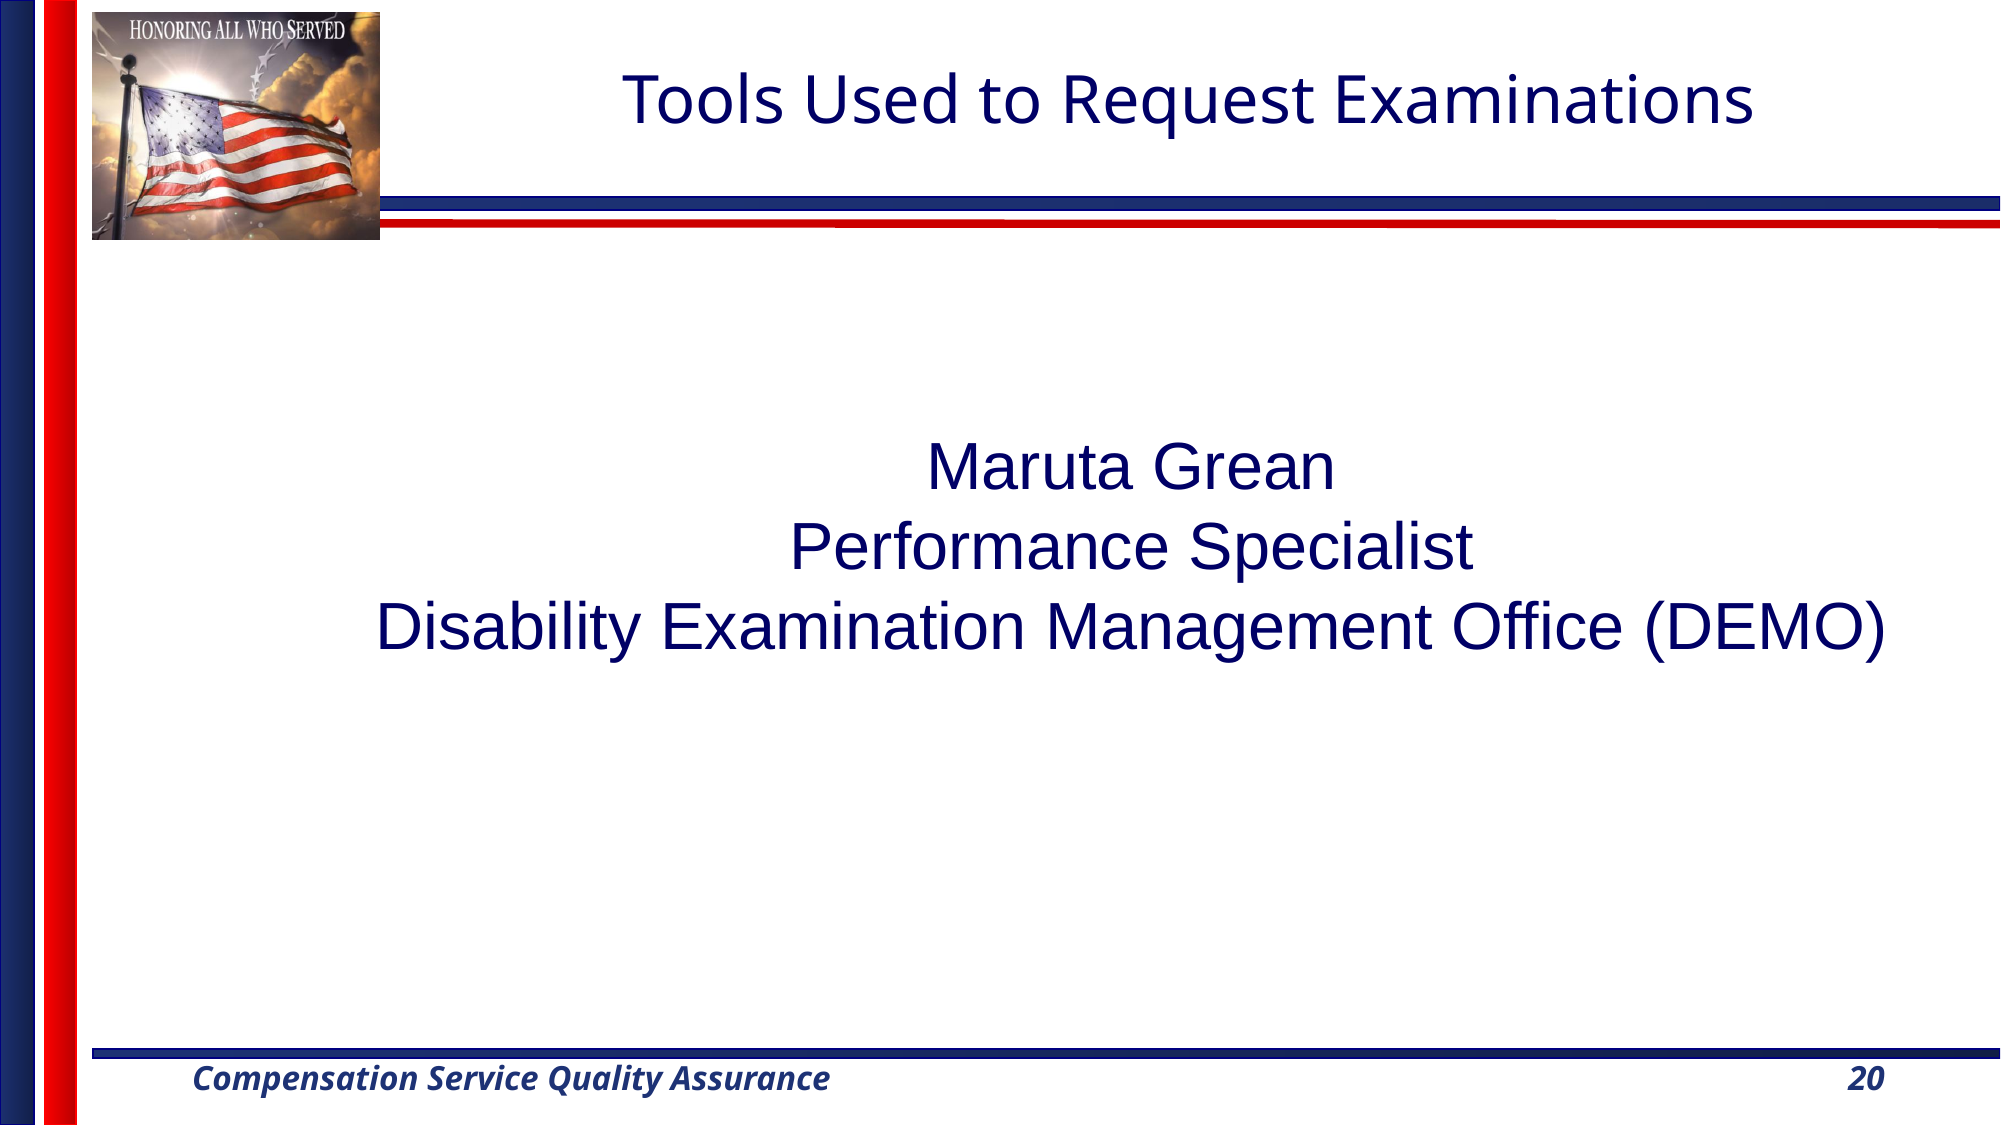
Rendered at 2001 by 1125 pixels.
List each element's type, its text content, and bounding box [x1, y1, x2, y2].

text_box Maruta Grean Performance Specialist Disability Examination Management Office (DEMO) [360, 415, 1904, 671]
slide_number 20 [1733, 1042, 2000, 1118]
picture [92, 12, 380, 240]
title Tools Used to Request Examinations [379, 0, 2000, 194]
